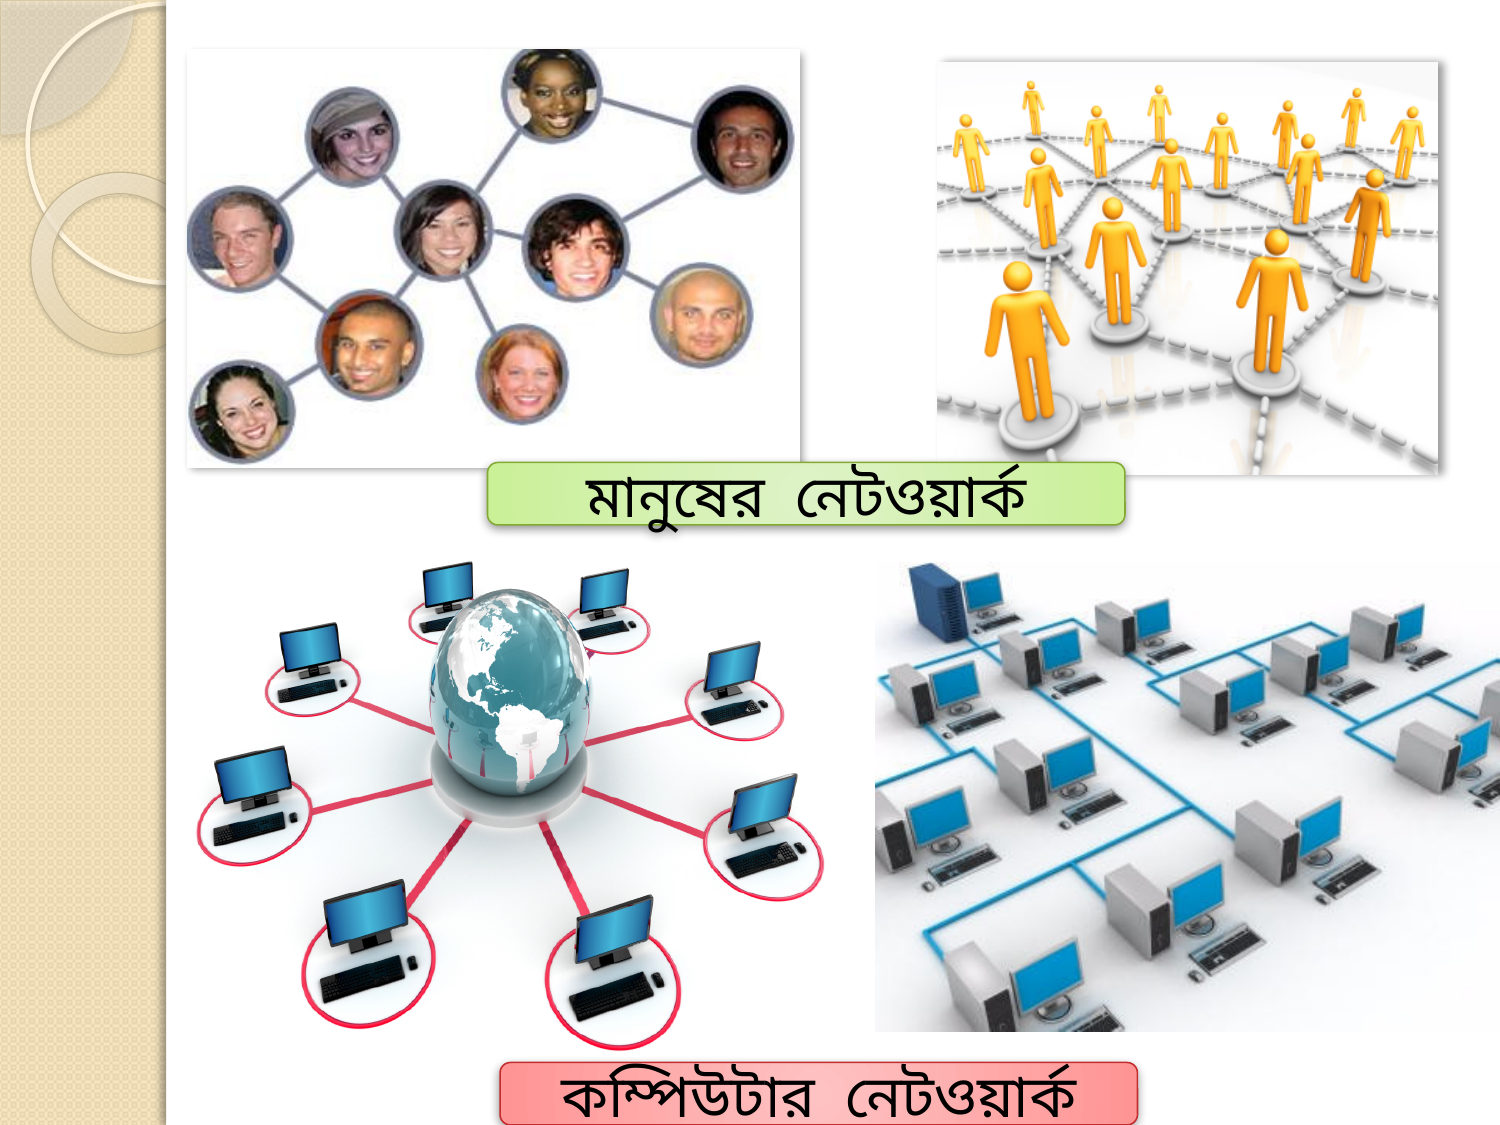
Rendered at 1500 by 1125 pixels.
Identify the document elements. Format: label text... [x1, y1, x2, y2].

text_box মানুষের নেটওয়ার্ক [486, 461, 1126, 526]
text_box কম্পিউটার নেটওয়ার্ক [499, 1061, 1139, 1125]
picture [874, 562, 1500, 1032]
picture [187, 49, 801, 468]
picture [937, 62, 1438, 476]
picture [187, 537, 838, 1082]
